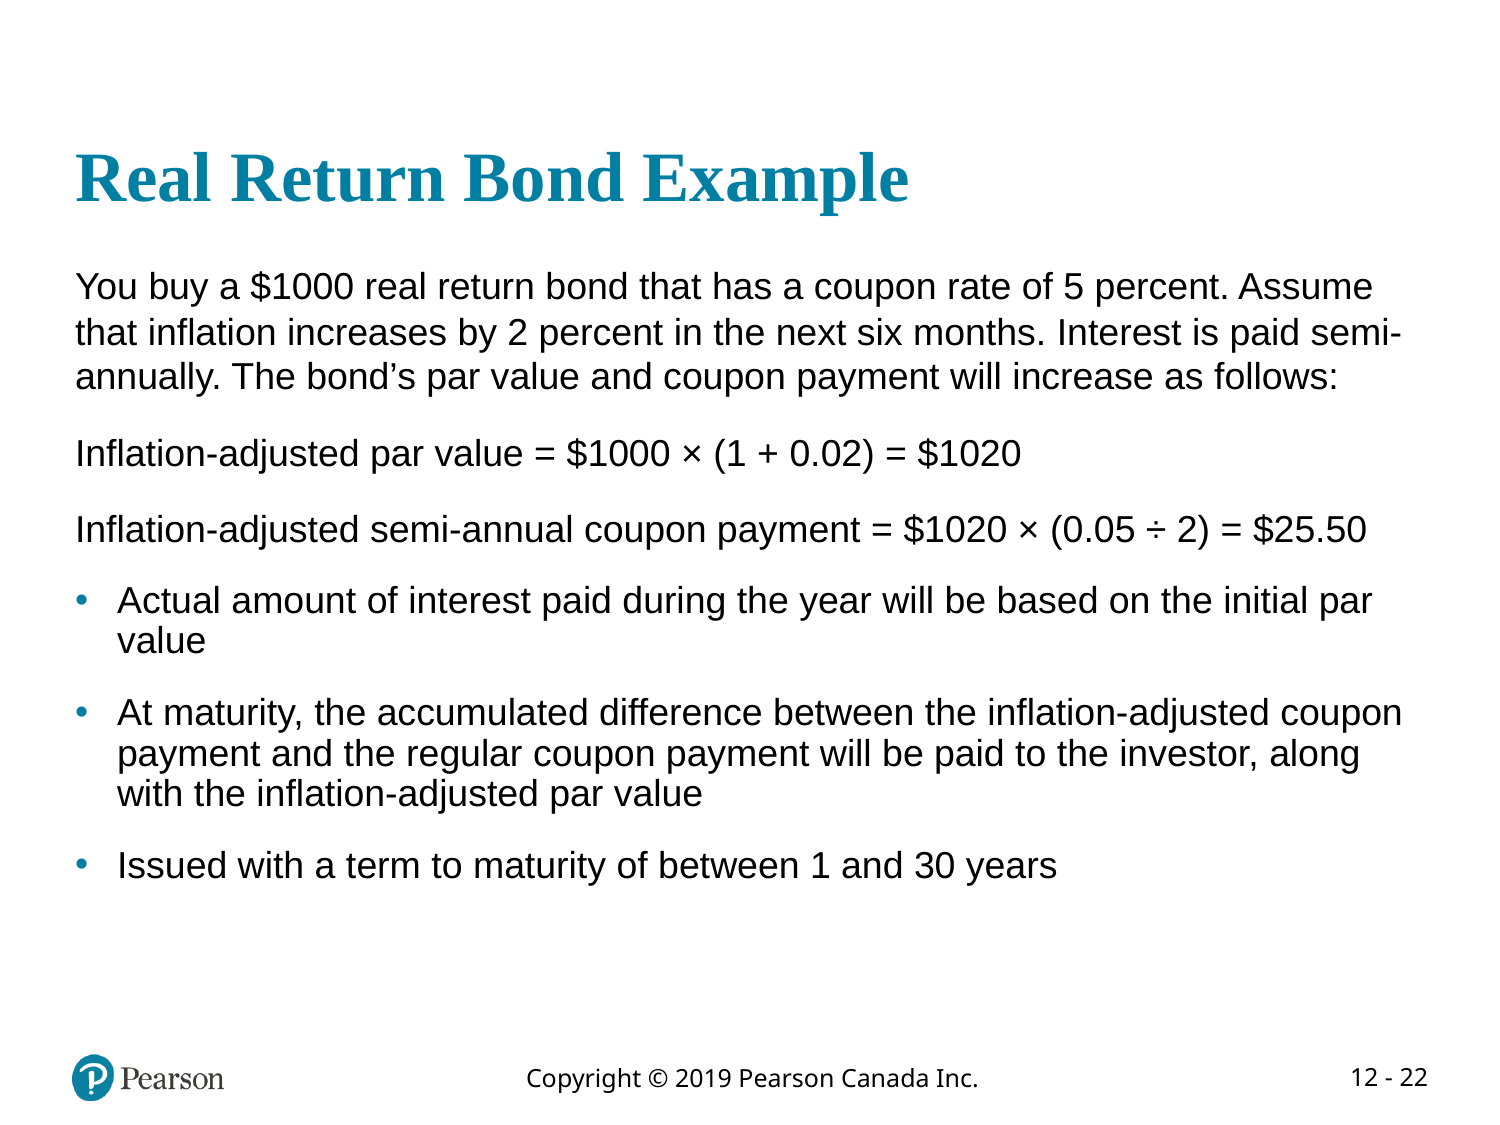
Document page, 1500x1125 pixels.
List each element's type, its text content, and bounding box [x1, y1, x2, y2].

picture [72, 1054, 89, 1072]
picture [72, 1087, 83, 1101]
picture [81, 1064, 107, 1089]
list You buy a $1000 real return bond that has a coupon rate of 5 percent. Assume that inflation increases by 2 percent in the next six months. Interest is paid semi-annually. The bond’s par value and coupon payment will increase as follows: Inflation-adjusted par value = $1000 × (1 + 0.02) = $1020 Inflation-adjusted semi-annual coupon payment = $1020 × (0.05 ÷ 2) = $25.50 Actual amount of interest paid during the year will be based on the initial par value At maturity, the accumulated difference between the inflation-adjusted coupon payment and the regular coupon payment will be paid to the investor, along with the inflation-adjusted par value Issued with a term to maturity of between 1 and 30 years [75, 262, 1425, 1005]
picture [99, 1054, 224, 1101]
title Real Return Bond Example [75, 35, 1425, 216]
